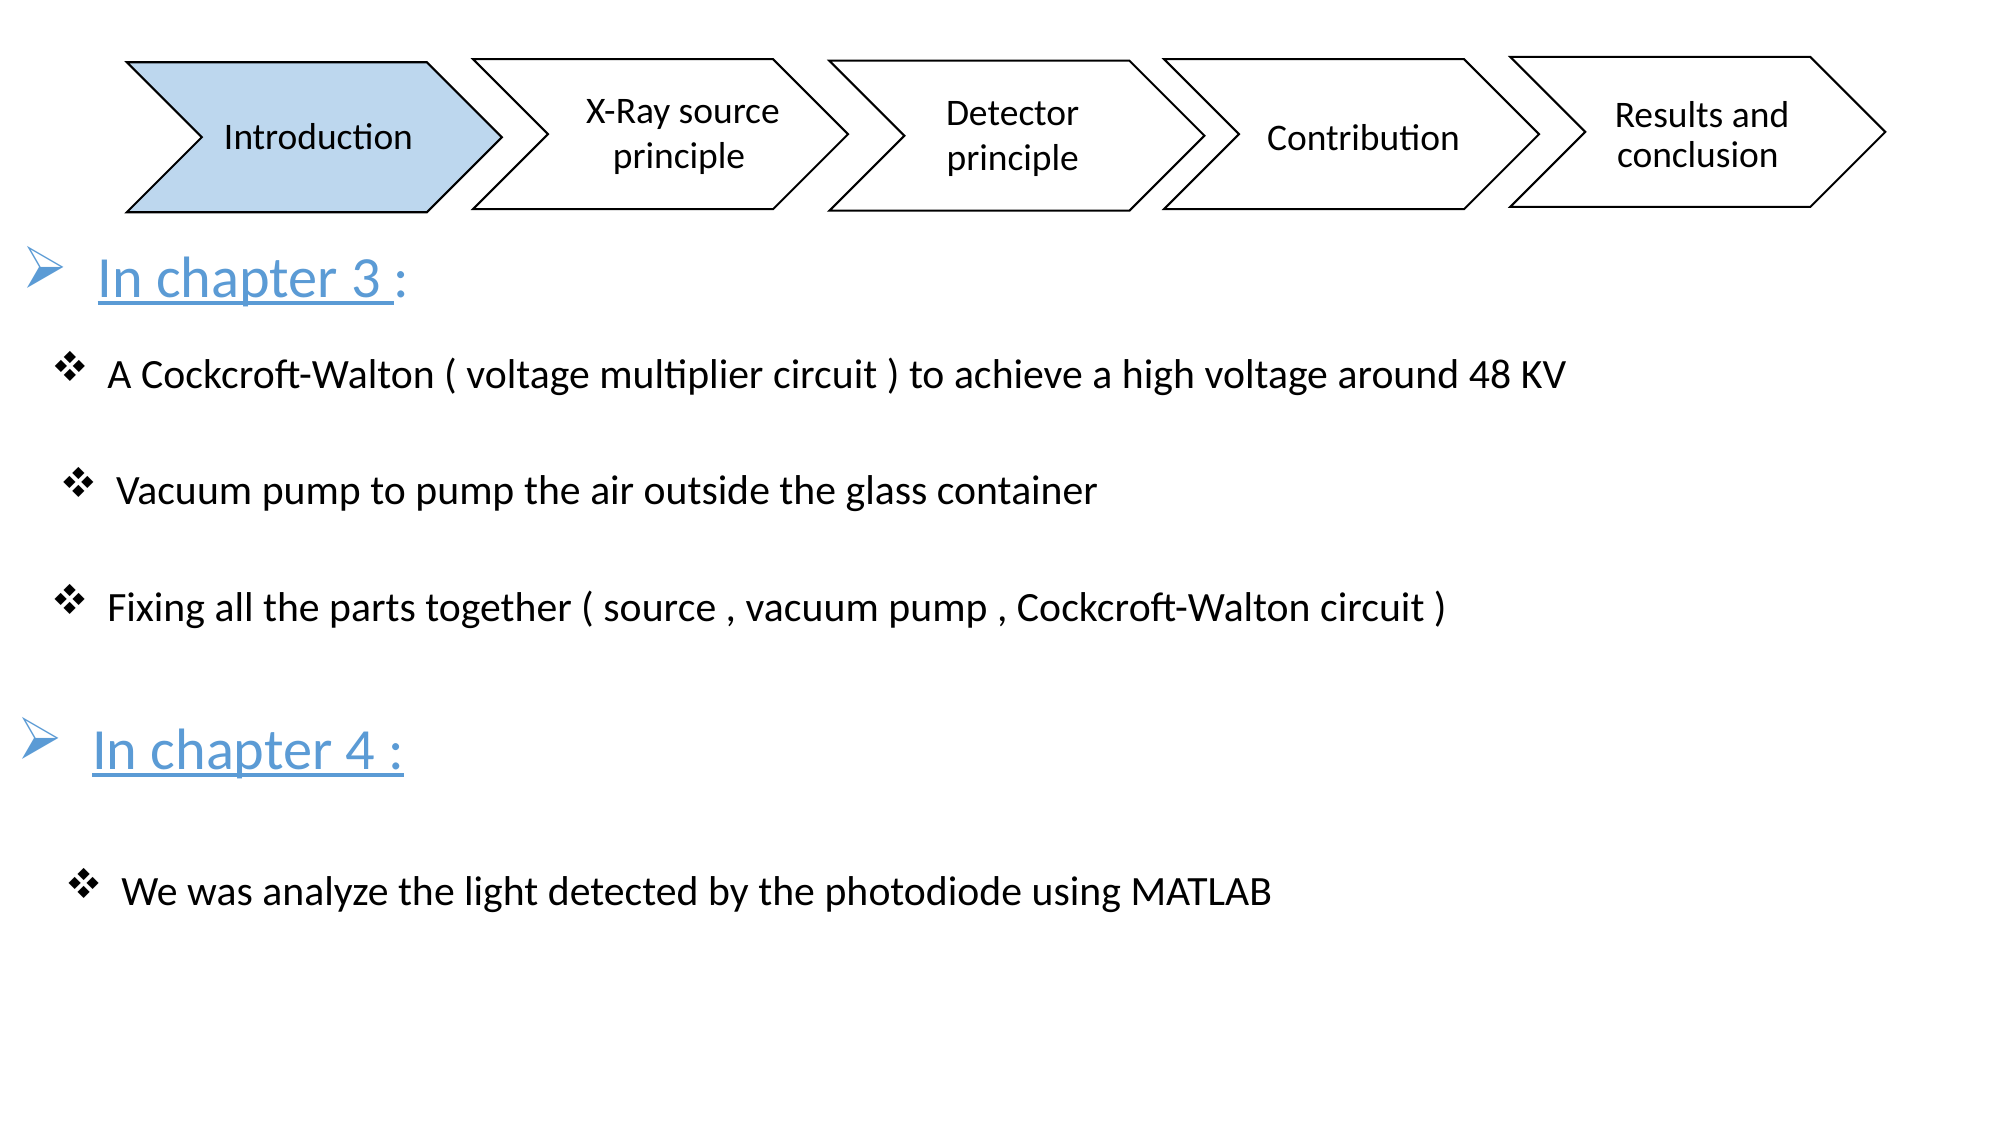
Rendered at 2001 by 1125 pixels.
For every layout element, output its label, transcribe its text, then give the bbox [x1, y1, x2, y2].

text_box We was analyze the light detected by the photodiode using MATLAB [50, 855, 1298, 921]
text_box A Cockcroft-Walton ( voltage multiplier circuit ) to achieve a high voltage around 48 KV [36, 338, 1612, 404]
text_box In chapter 3 : [7, 231, 425, 317]
text_box Fixing all the parts together ( source , vacuum pump , Cockcroft-Walton circuit ) [35, 571, 1473, 637]
text_box In chapter 4 : [2, 703, 420, 789]
text_box Vacuum pump to pump the air outside the glass container [44, 455, 1124, 521]
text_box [126, 56, 1886, 213]
